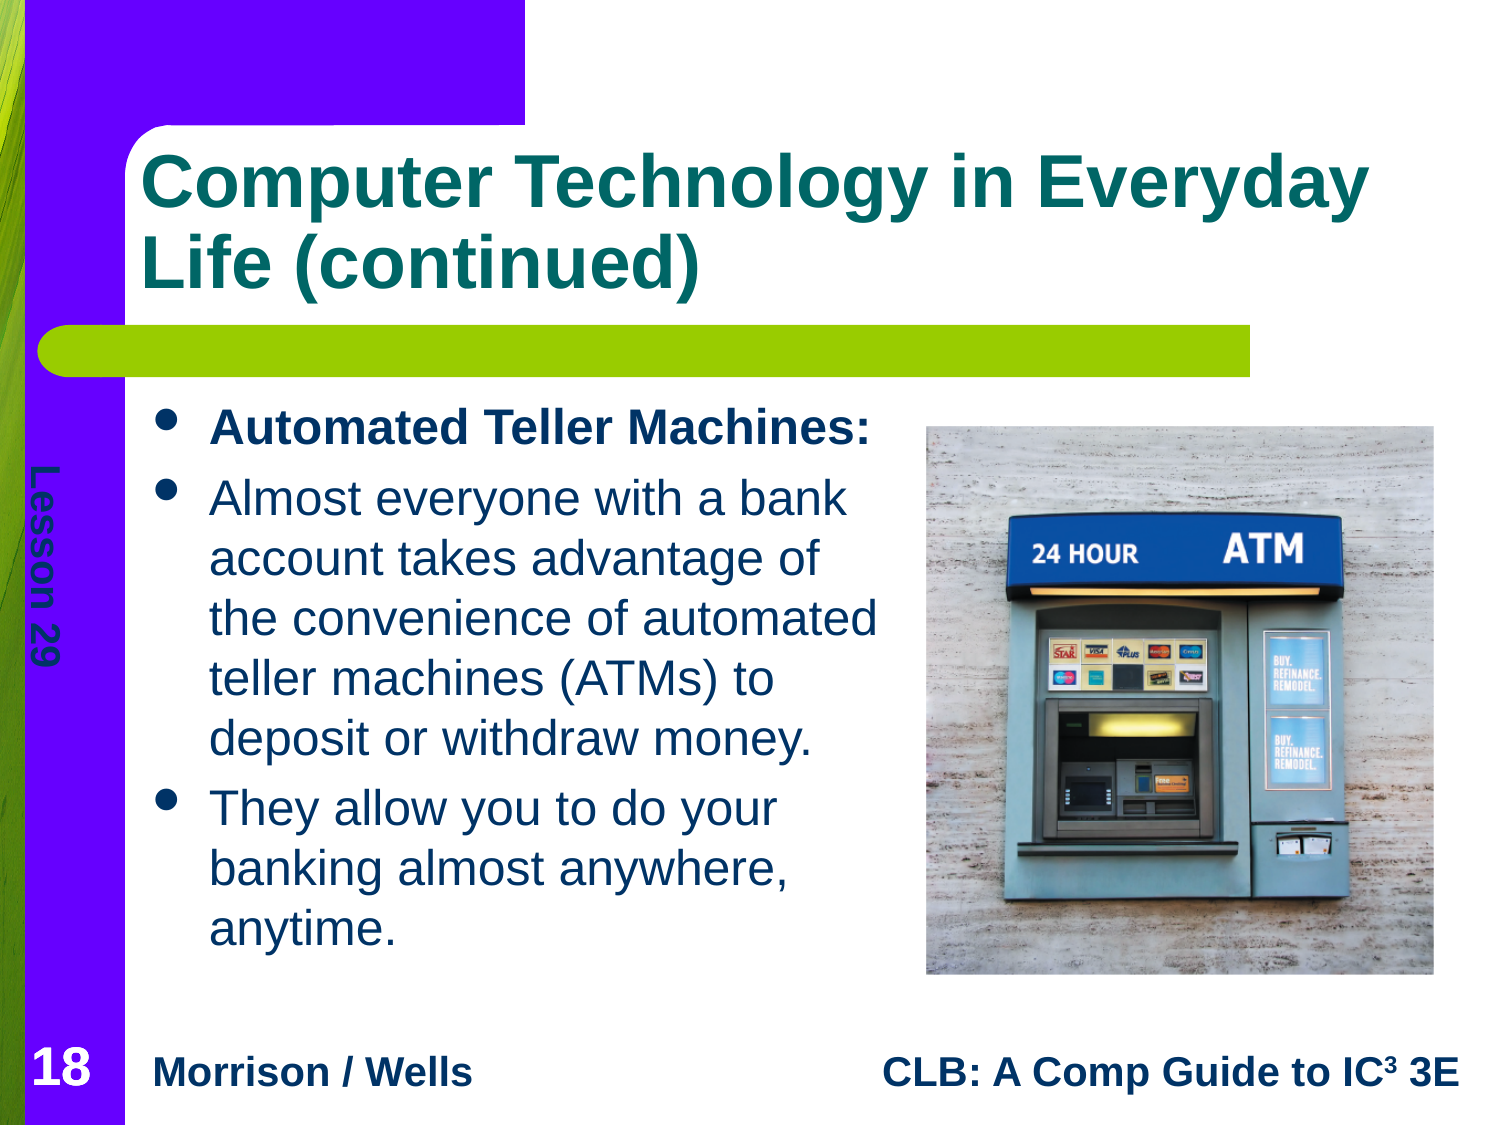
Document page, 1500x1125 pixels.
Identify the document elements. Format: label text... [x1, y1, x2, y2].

text_box 18 [13, 1023, 111, 1105]
list Automated Teller Machines: Almost everyone with a bank account takes advantage of the convenience of automated teller machines (ATMs) to deposit or withdraw money. They allow you to do your banking almost anywhere, anytime. [137, 387, 901, 1013]
picture [0, 0, 25, 1125]
title Computer Technology in Everyday Life (continued) [124, 124, 1426, 313]
picture [924, 424, 1437, 979]
